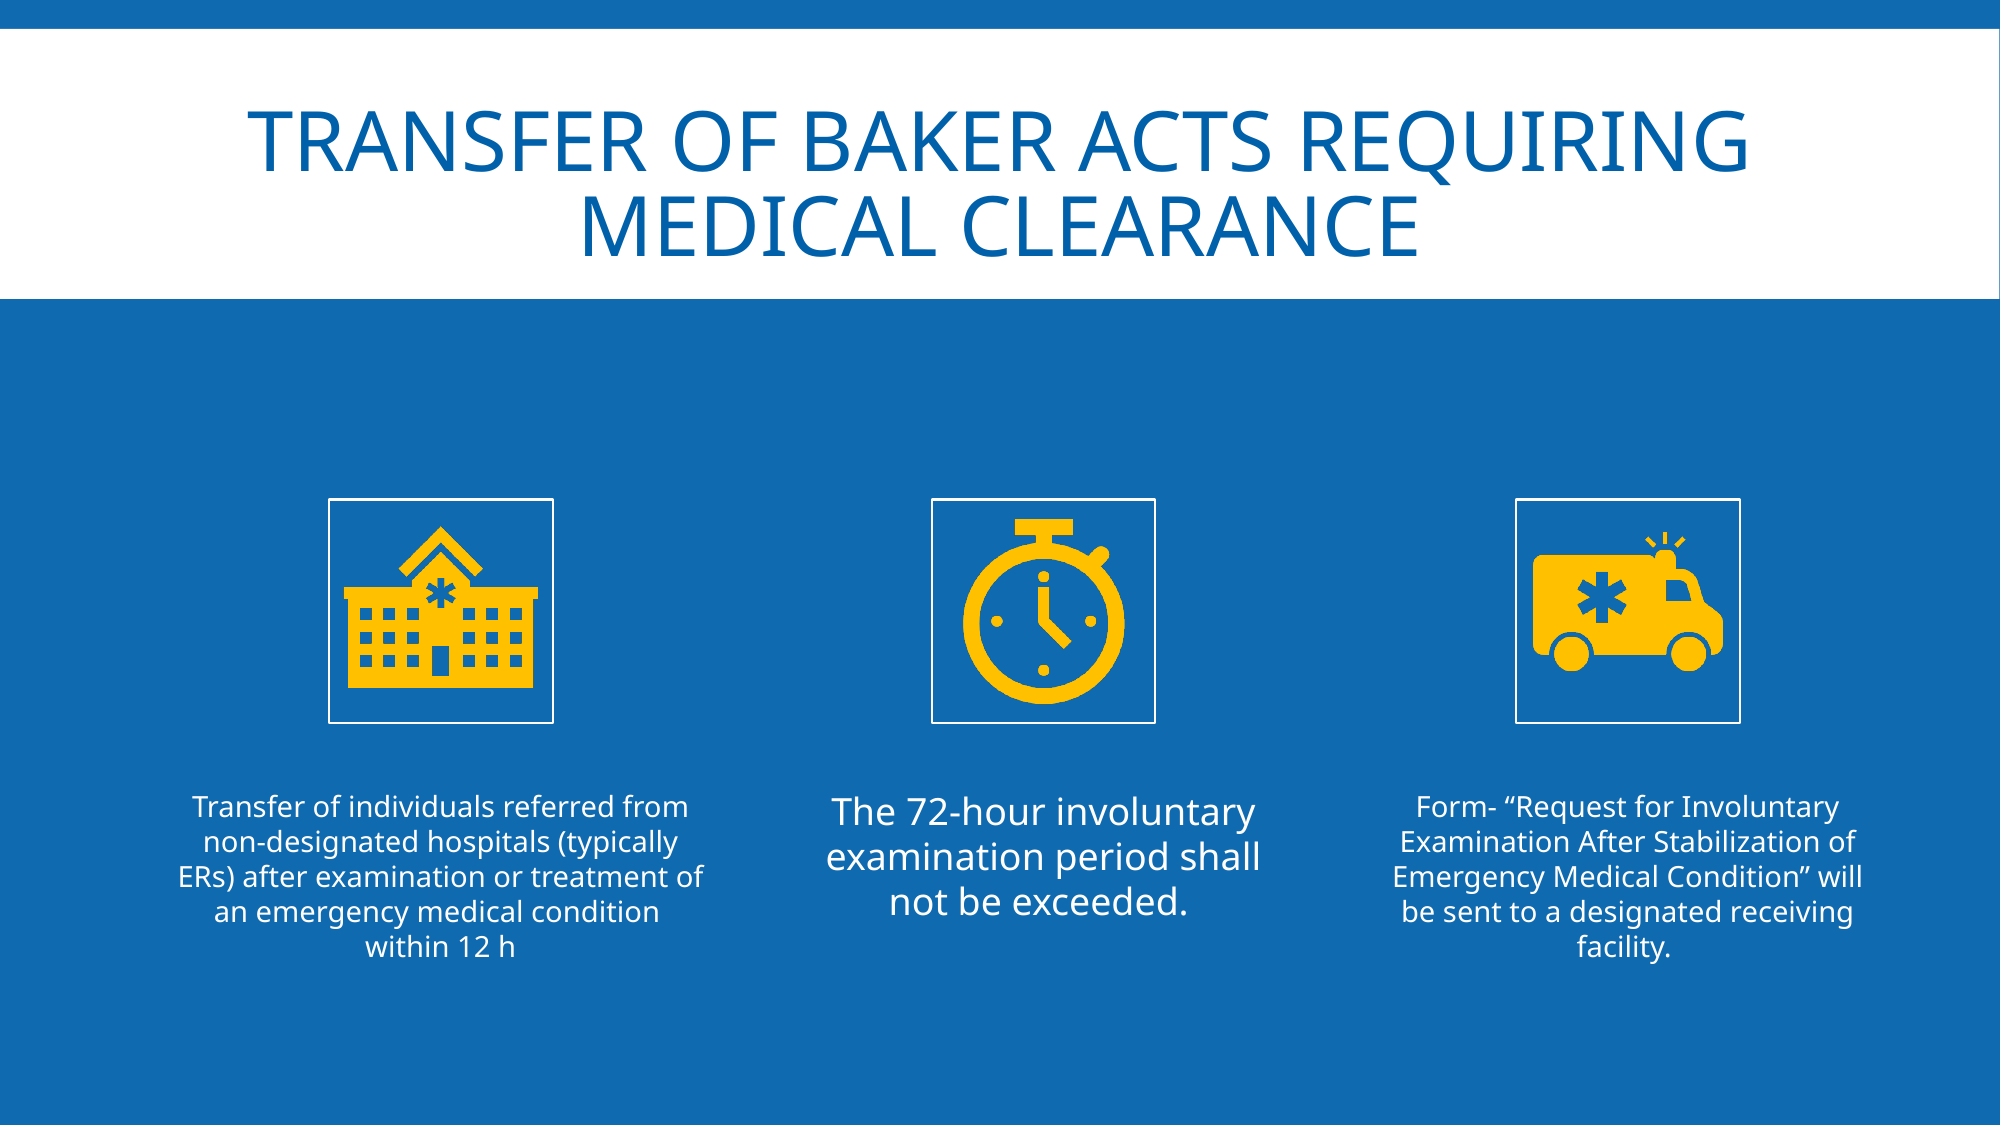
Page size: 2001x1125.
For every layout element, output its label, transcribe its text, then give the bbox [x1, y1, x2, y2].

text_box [69, 435, 1981, 997]
title Transfer of Baker Acts requiring Medical Clearance [197, 64, 1803, 312]
